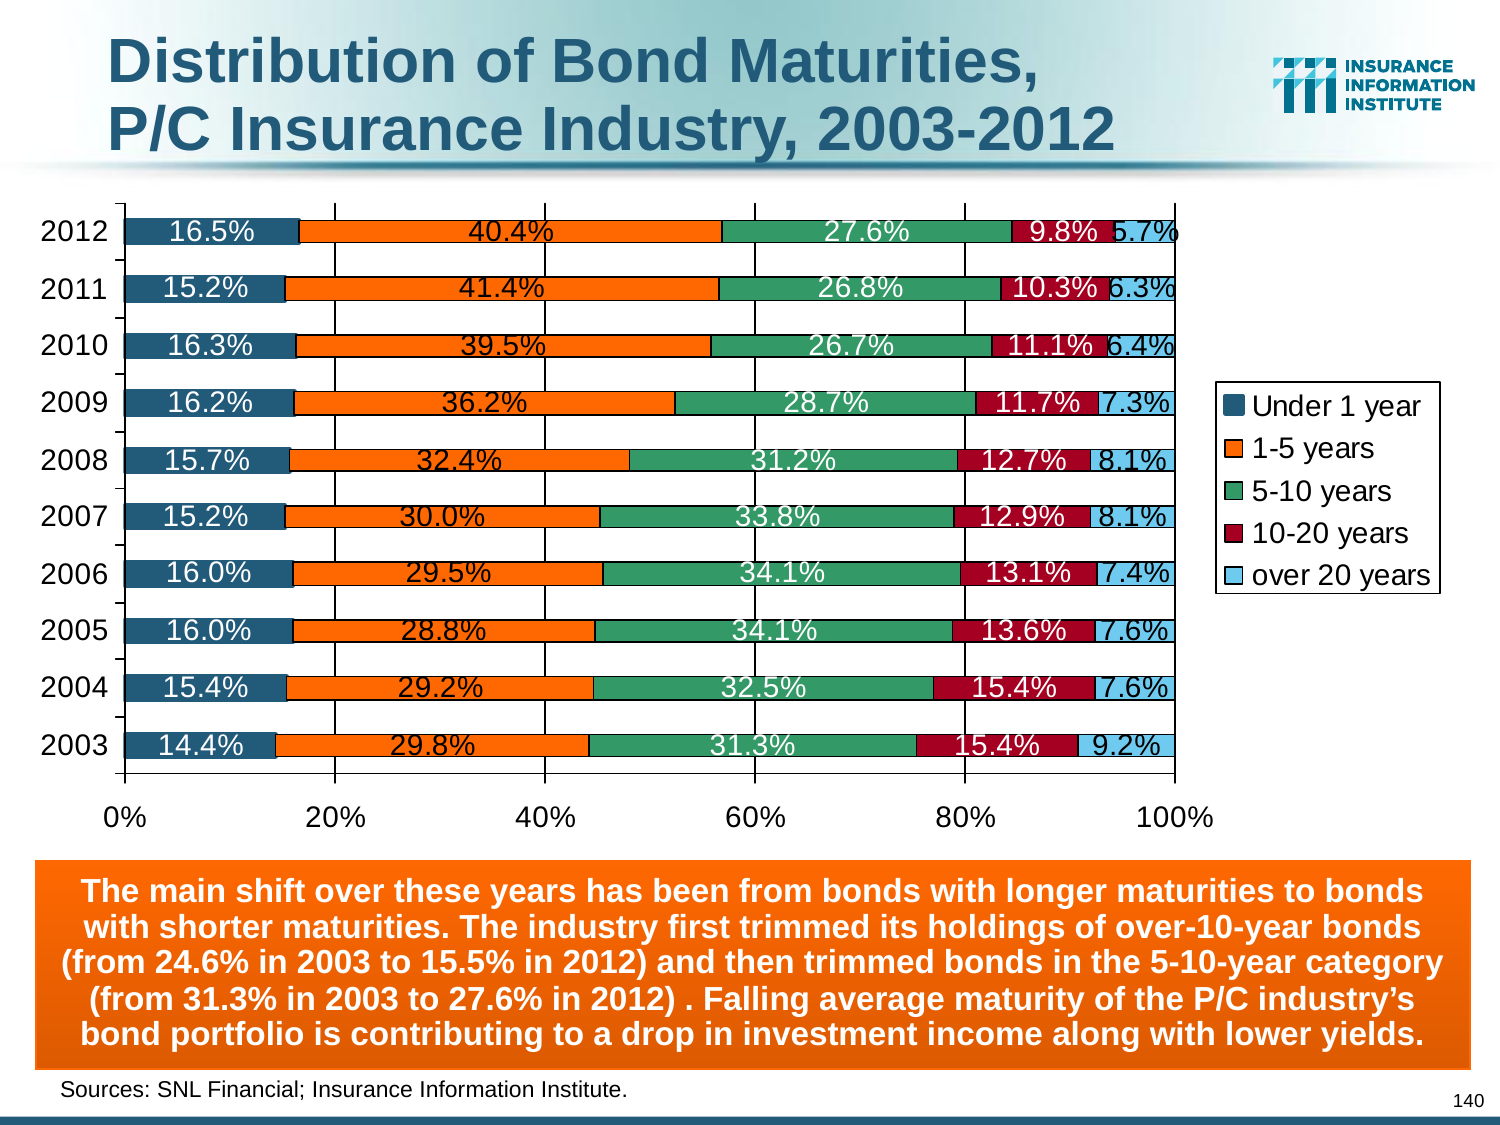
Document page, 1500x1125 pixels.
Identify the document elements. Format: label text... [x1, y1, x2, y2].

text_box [26, 170, 1456, 906]
title Distribution of Bond Maturities, P/C Insurance Industry, 2003-2012 [100, 25, 1260, 168]
text_box The main shift over these years has been from bonds with longer maturities to bonds with shorter maturities. The industry first trimmed its holdings of over-10-year bonds (from 24.6% in 2003 to 15.5% in 2012) and then trimmed bonds in the 5-10-year category (from 31.3% in 2003 to 27.6% in 2012) . Falling average maturity of the P/C industry’s bond portfolio is contributing to a drop in investment income along with lower yields. [36, 860, 1471, 1069]
text_box Sources: SNL Financial; Insurance Information Institute. [0, 1045, 1333, 1125]
picture [0, 0, 1500, 189]
slide_number 140 [1410, 1091, 1485, 1112]
